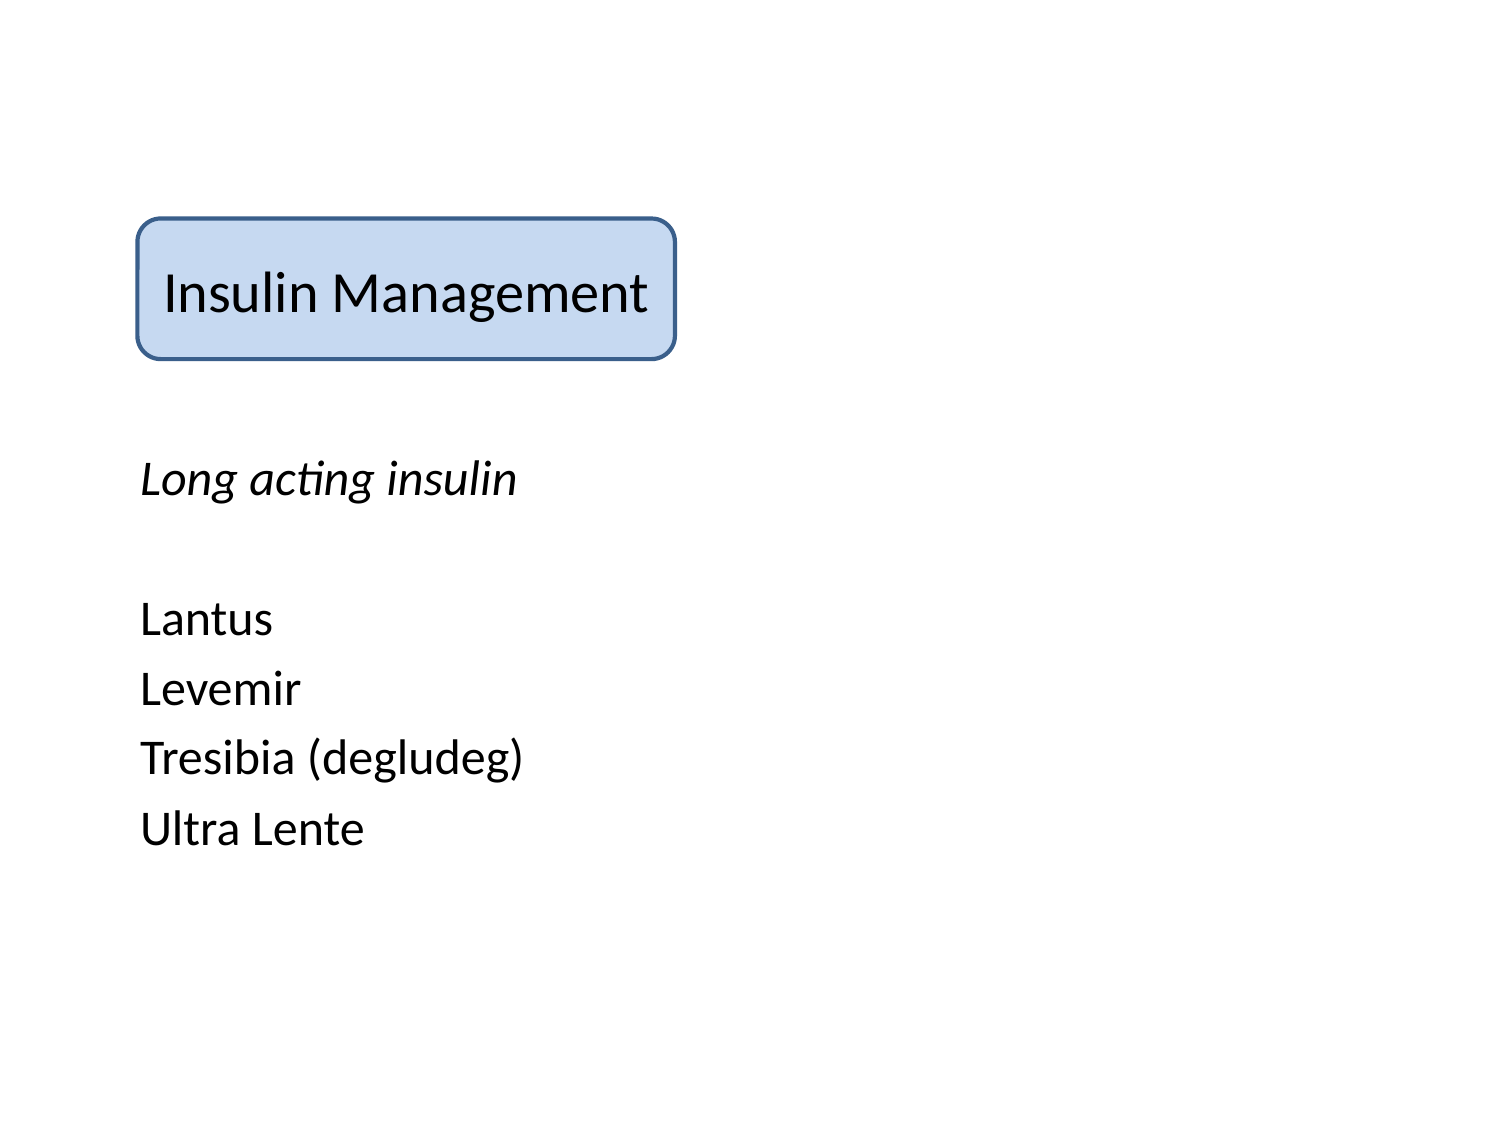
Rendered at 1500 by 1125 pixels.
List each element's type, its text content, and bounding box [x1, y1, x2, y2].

subtitle Long acting insulin Lantus Levemir Tresibia (degludeg) Ultra Lente [125, 437, 1450, 725]
text_box Insulin Management [135, 216, 678, 362]
